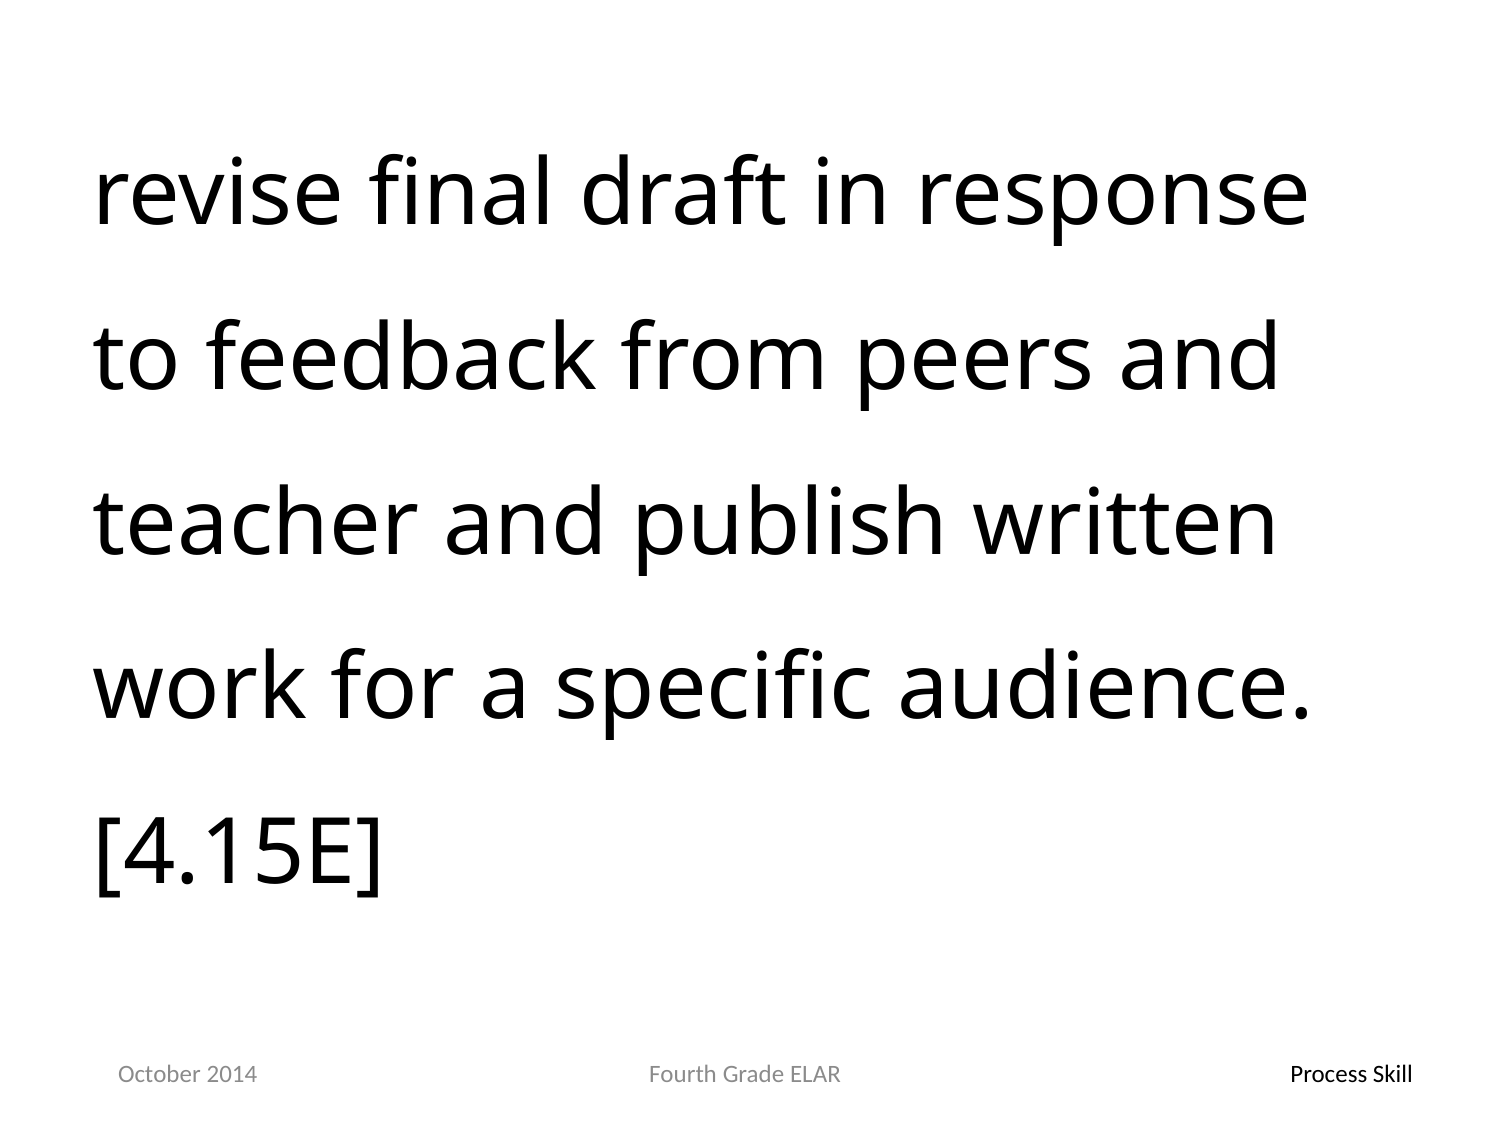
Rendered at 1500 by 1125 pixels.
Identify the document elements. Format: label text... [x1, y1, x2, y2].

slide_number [103, 1042, 441, 1103]
subtitle revise final draft in response to feedback from peers and teacher and publish written work for a specific audience. [4.15E] [78, 70, 1429, 1014]
footer Fourth Grade ELAR [492, 1042, 999, 1103]
